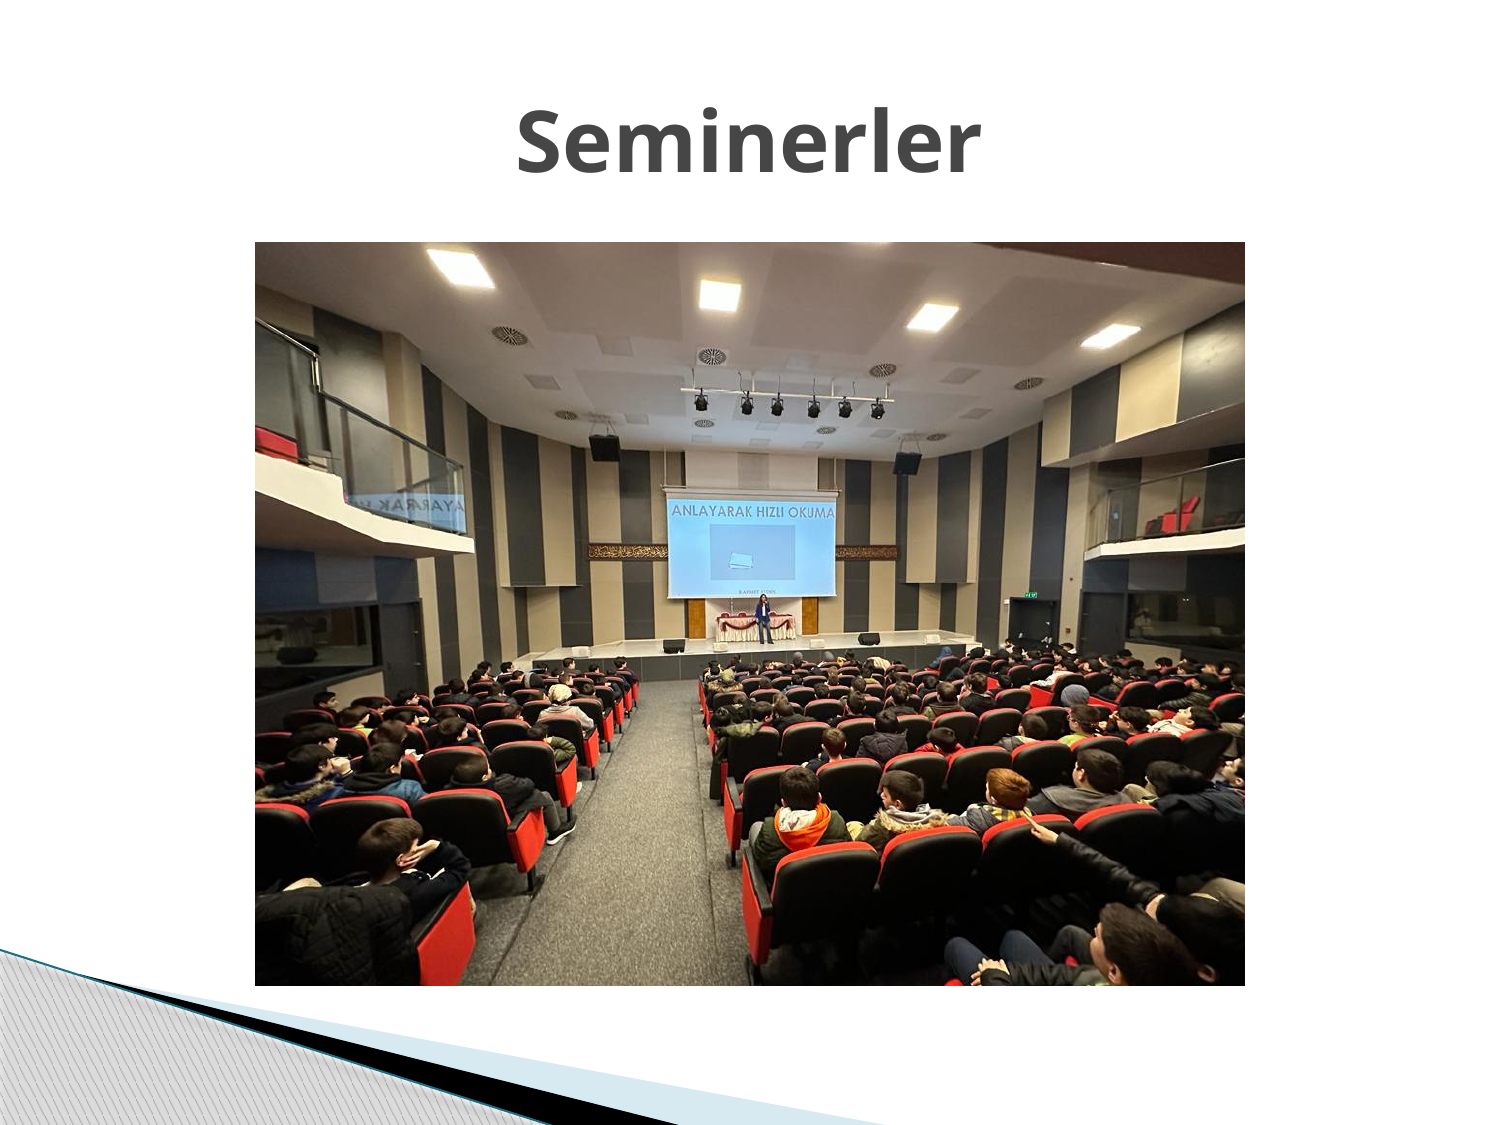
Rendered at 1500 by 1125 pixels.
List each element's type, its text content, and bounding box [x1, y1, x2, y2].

title Seminerler [75, 45, 1425, 233]
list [254, 242, 1246, 986]
